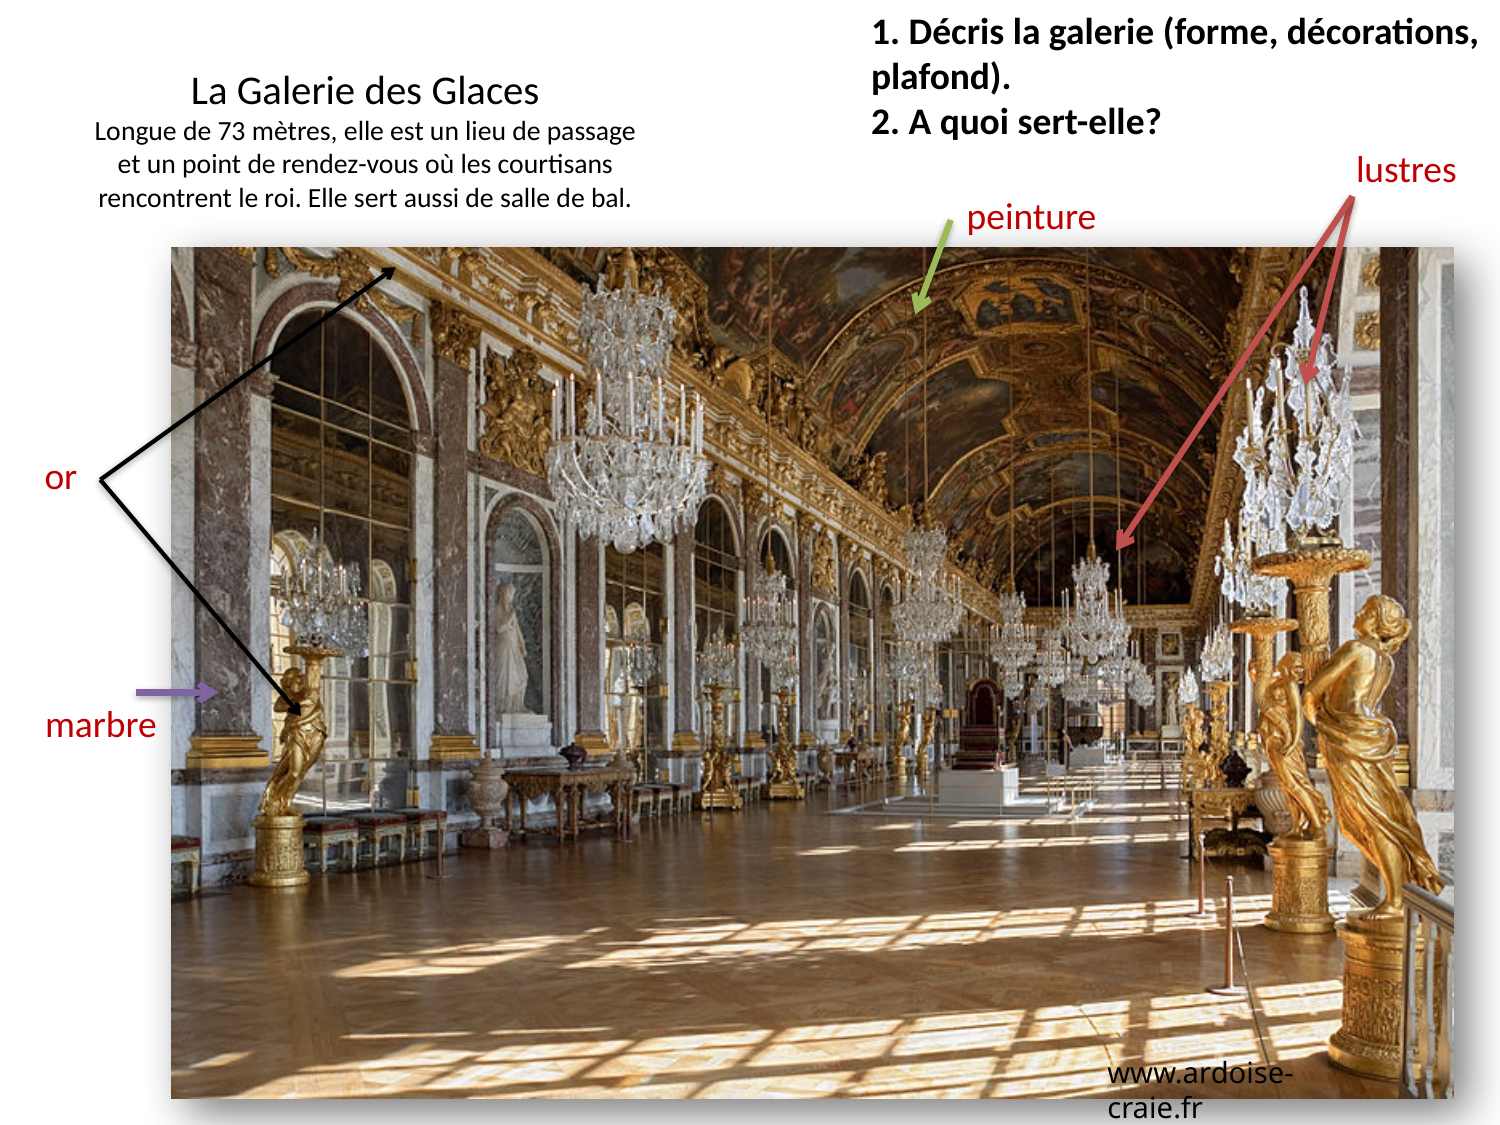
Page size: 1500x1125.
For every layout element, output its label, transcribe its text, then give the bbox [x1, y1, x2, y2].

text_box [915, 219, 951, 315]
picture [170, 246, 1454, 1099]
text_box marbre [30, 692, 165, 753]
text_box 1. Décris la galerie (forme, décorations, plafond). 2. A quoi sert-elle? [856, 0, 1500, 150]
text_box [100, 266, 396, 717]
text_box lustres [1341, 137, 1472, 197]
text_box peinture [951, 184, 1112, 245]
title La Galerie des Glaces Longue de 73 mètres, elle est un lieu de passage et un point de rendez-vous où les courtisans rencontrent le roi. Elle sert aussi de salle de bal. [75, 45, 656, 232]
text_box or [29, 444, 93, 505]
text_box www.ardoise-craie.fr [1092, 1107, 1353, 1125]
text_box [1115, 196, 1353, 551]
